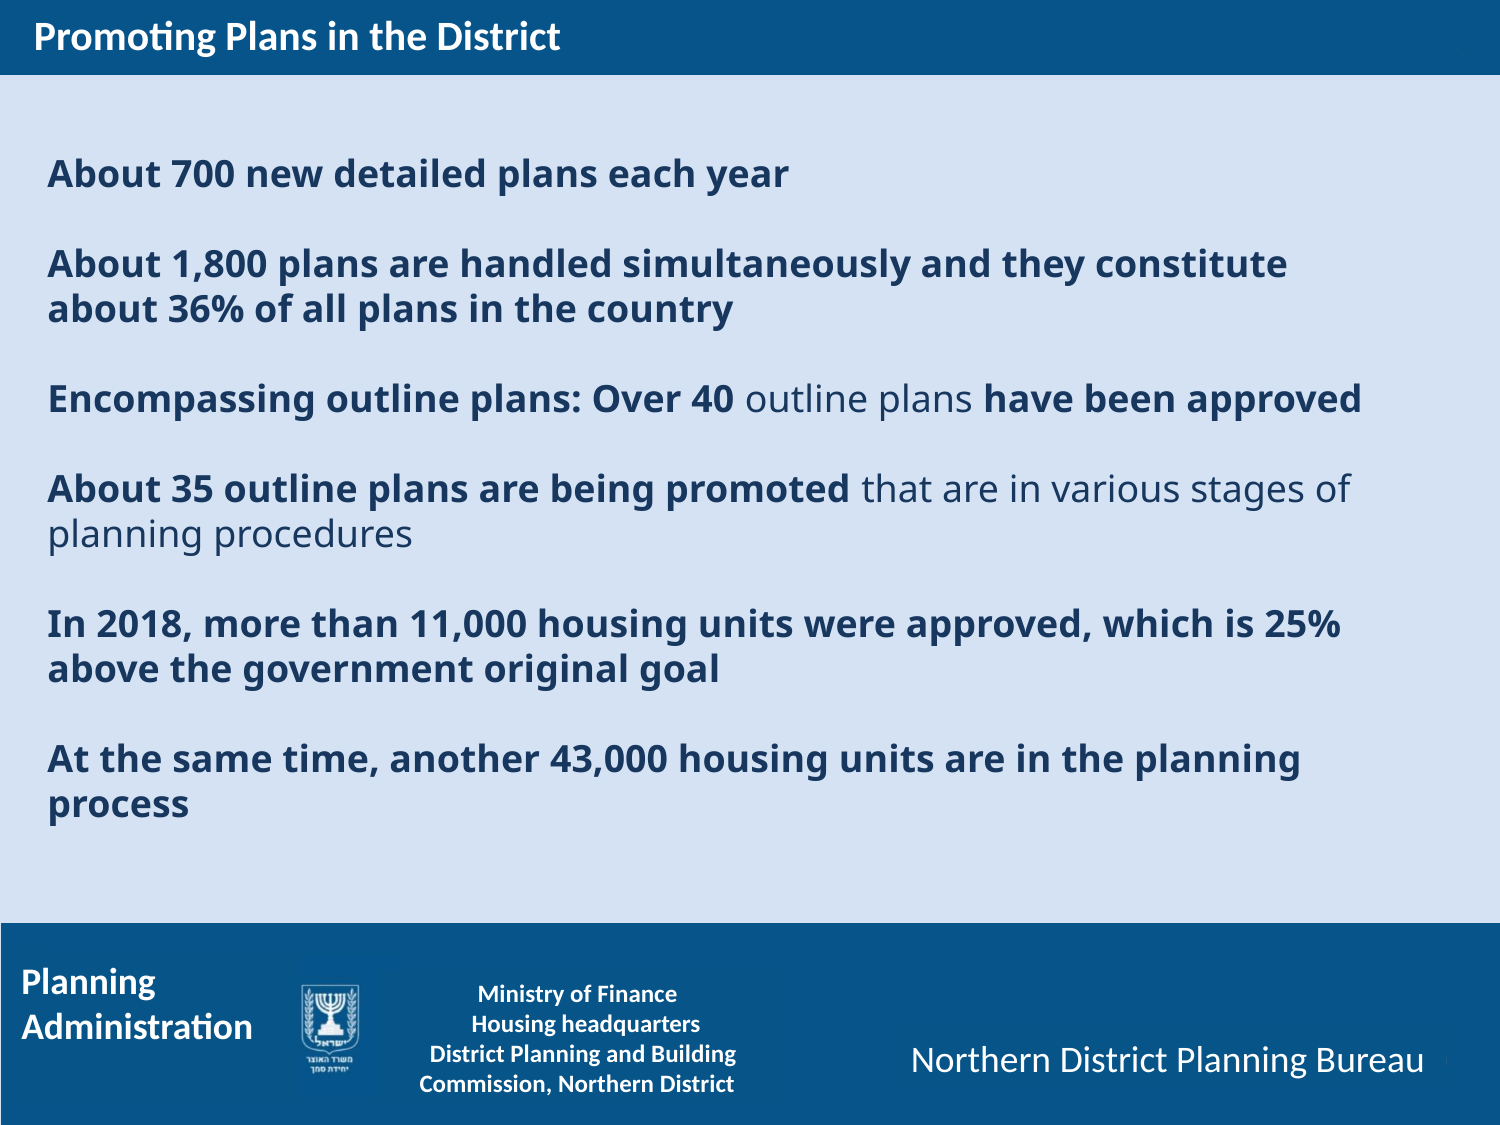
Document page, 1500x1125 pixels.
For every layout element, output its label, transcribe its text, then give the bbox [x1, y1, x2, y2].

picture [0, 0, 1500, 76]
text_box About 700 new detailed plans each year About 1,800 plans are handled simultaneously and they constitute about 36% of all plans in the country Encompassing outline plans: Over 40 outline plans have been approved About 35 outline plans are being promoted that are in various stages of planning procedures In 2018, more than 11,000 housing units were approved, which is 25% above the government original goal At the same time, another 43,000 housing units are in the planning process [32, 142, 1413, 833]
picture [1, 923, 1500, 1125]
